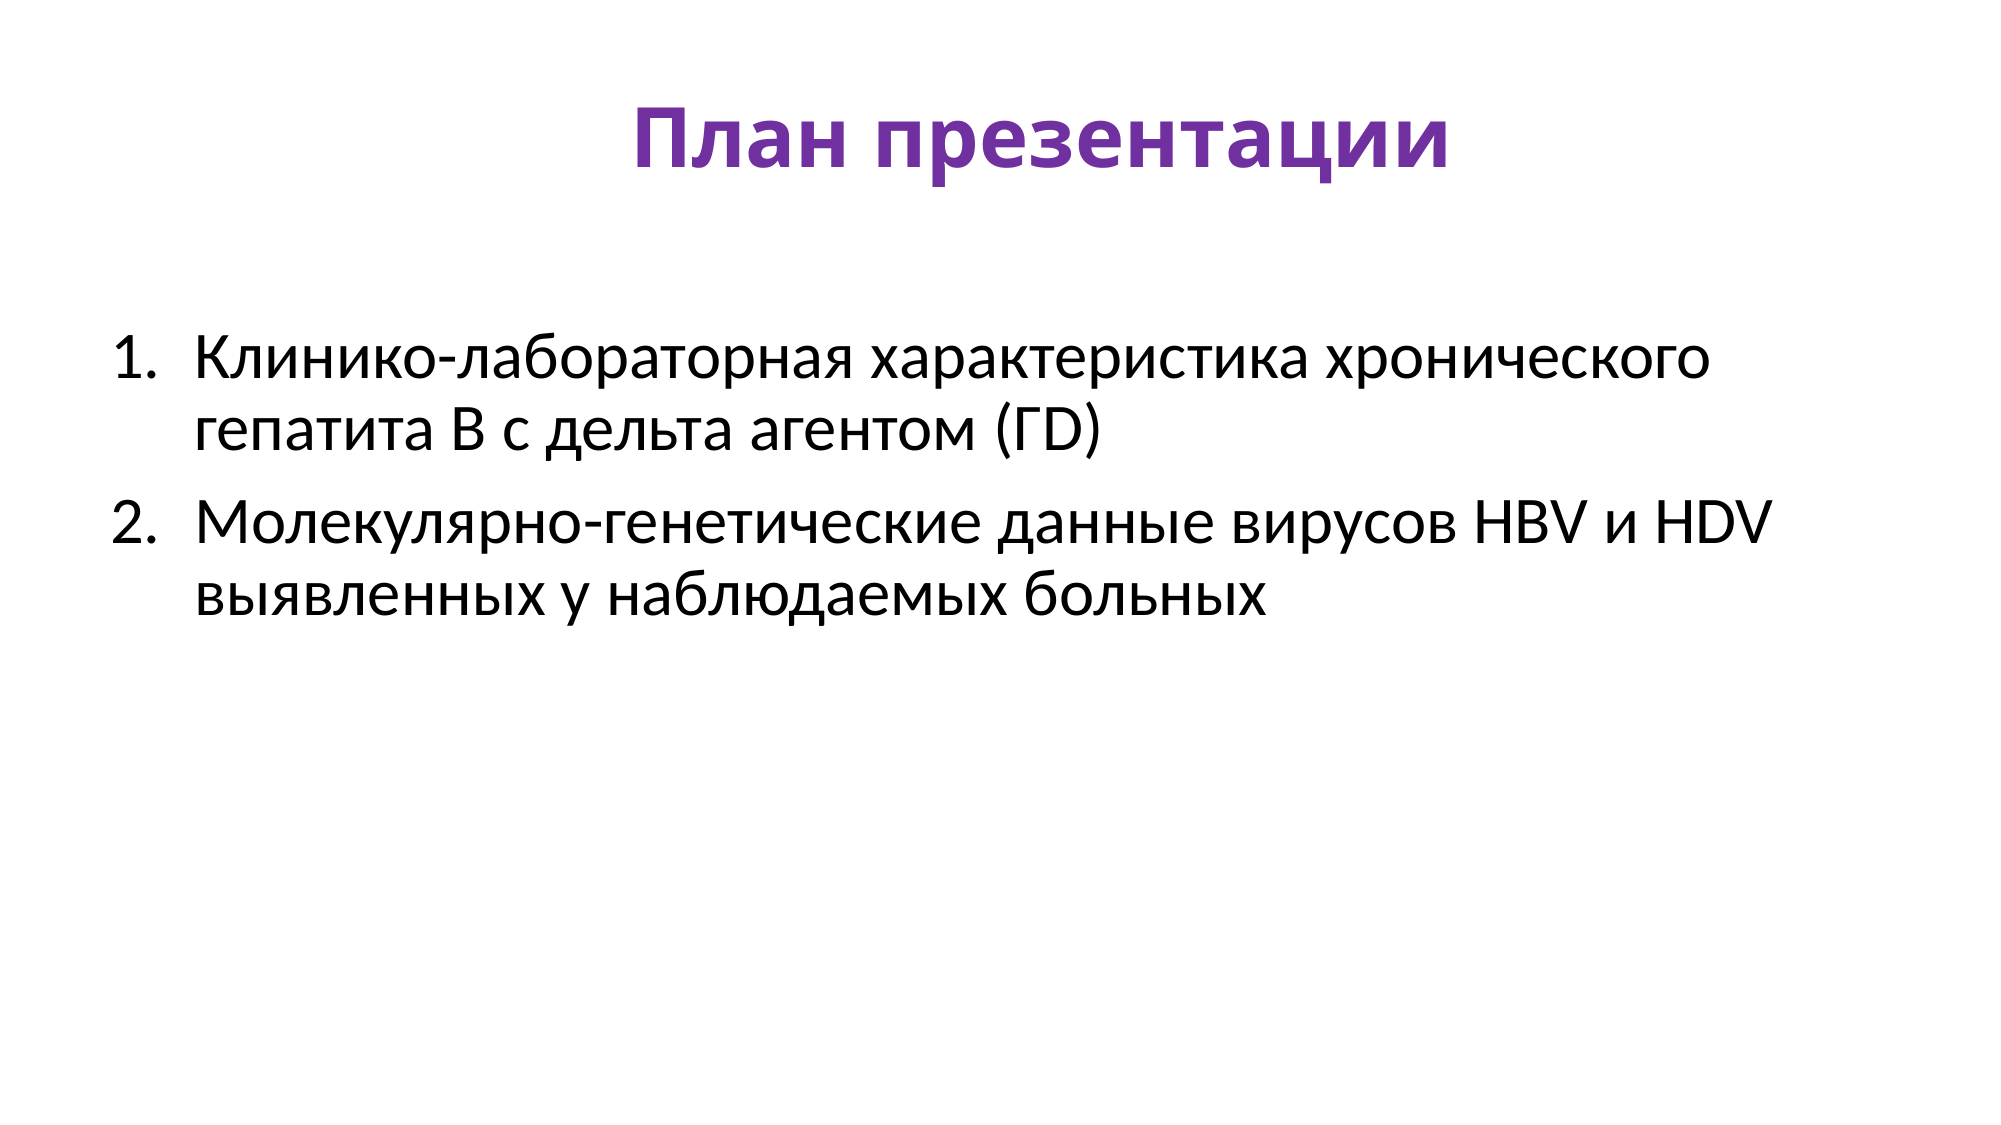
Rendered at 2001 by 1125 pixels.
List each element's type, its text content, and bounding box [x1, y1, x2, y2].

title План презентации [178, 32, 1904, 250]
list Клинико-лабораторная характеристика хронического гепатита В с дельта агентом (ГD) Молекулярно-генетические данные вирусов HBV и HDV выявленных у наблюдаемых больных [95, 313, 1956, 1086]
